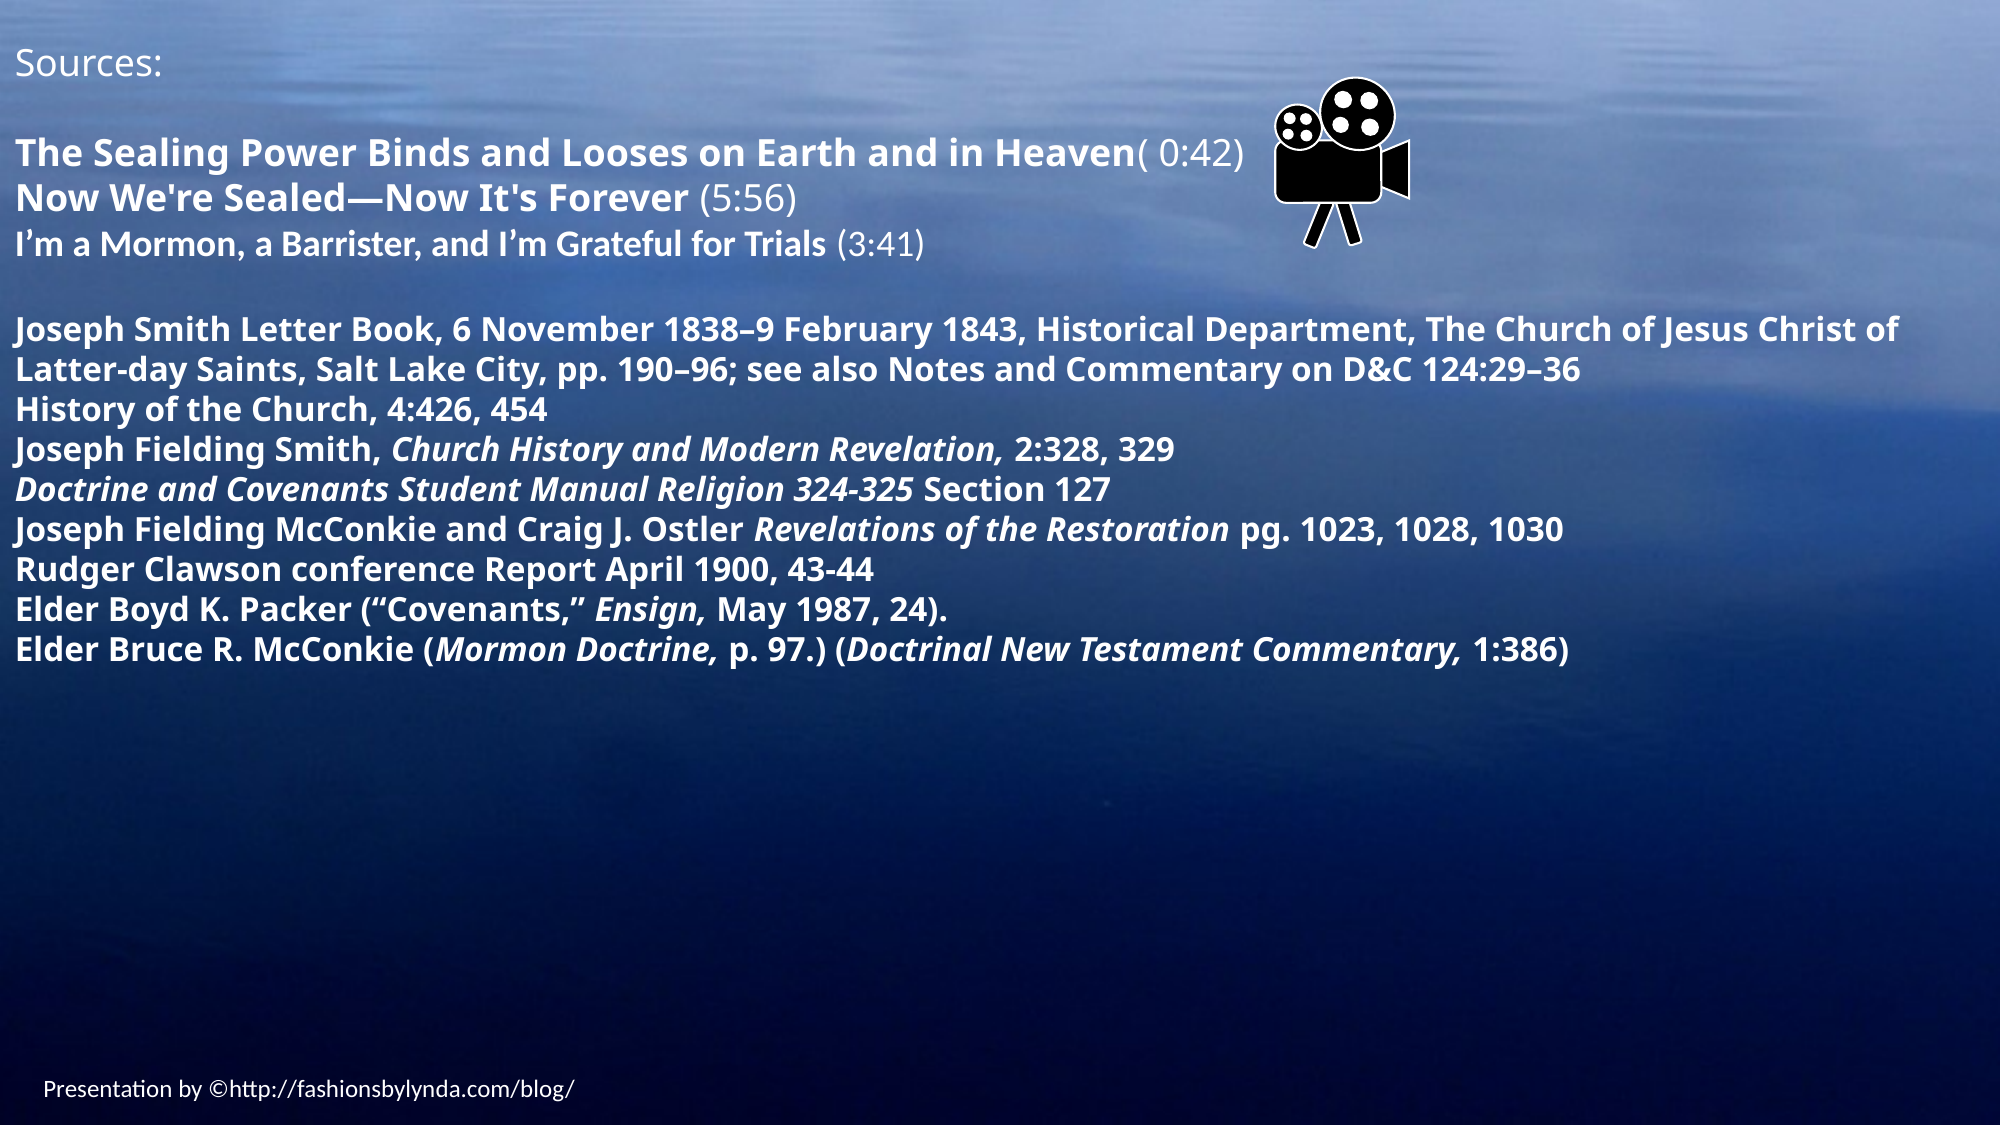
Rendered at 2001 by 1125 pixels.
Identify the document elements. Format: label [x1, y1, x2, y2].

text_box [1274, 78, 1409, 248]
picture [0, 0, 2000, 1125]
